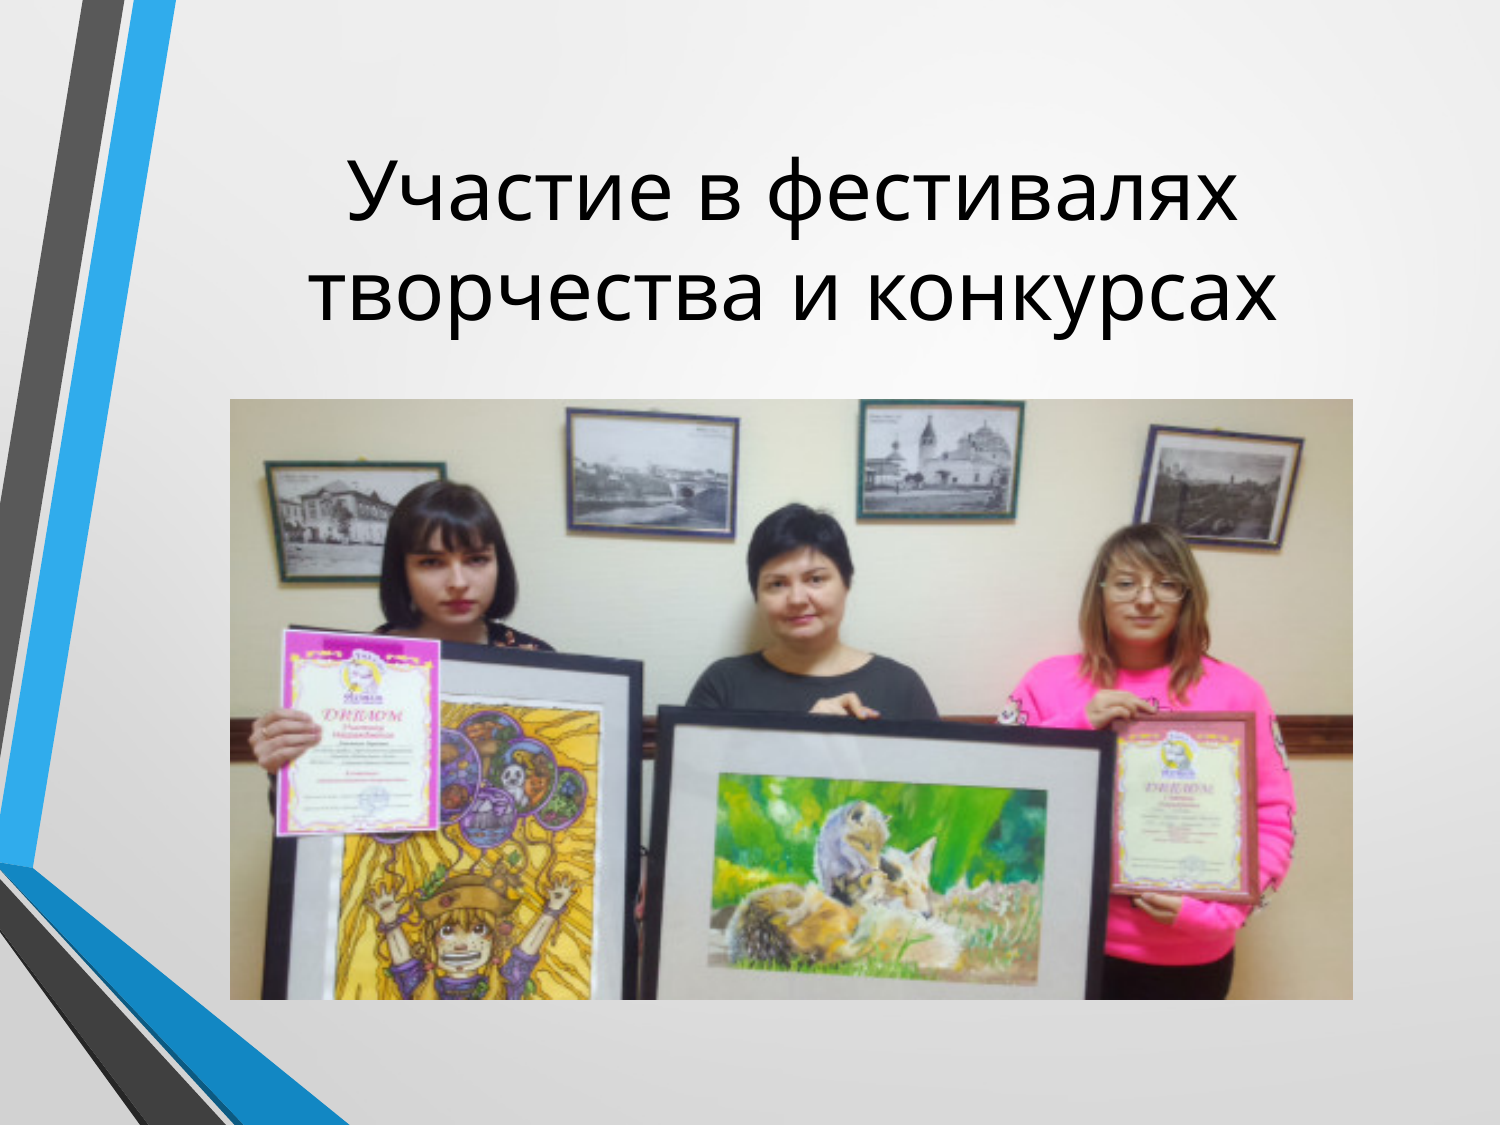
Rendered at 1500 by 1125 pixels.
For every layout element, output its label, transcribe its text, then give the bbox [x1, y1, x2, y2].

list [229, 399, 1353, 1000]
title Участие в фестивалях творчества и конкурсах [161, 75, 1425, 400]
